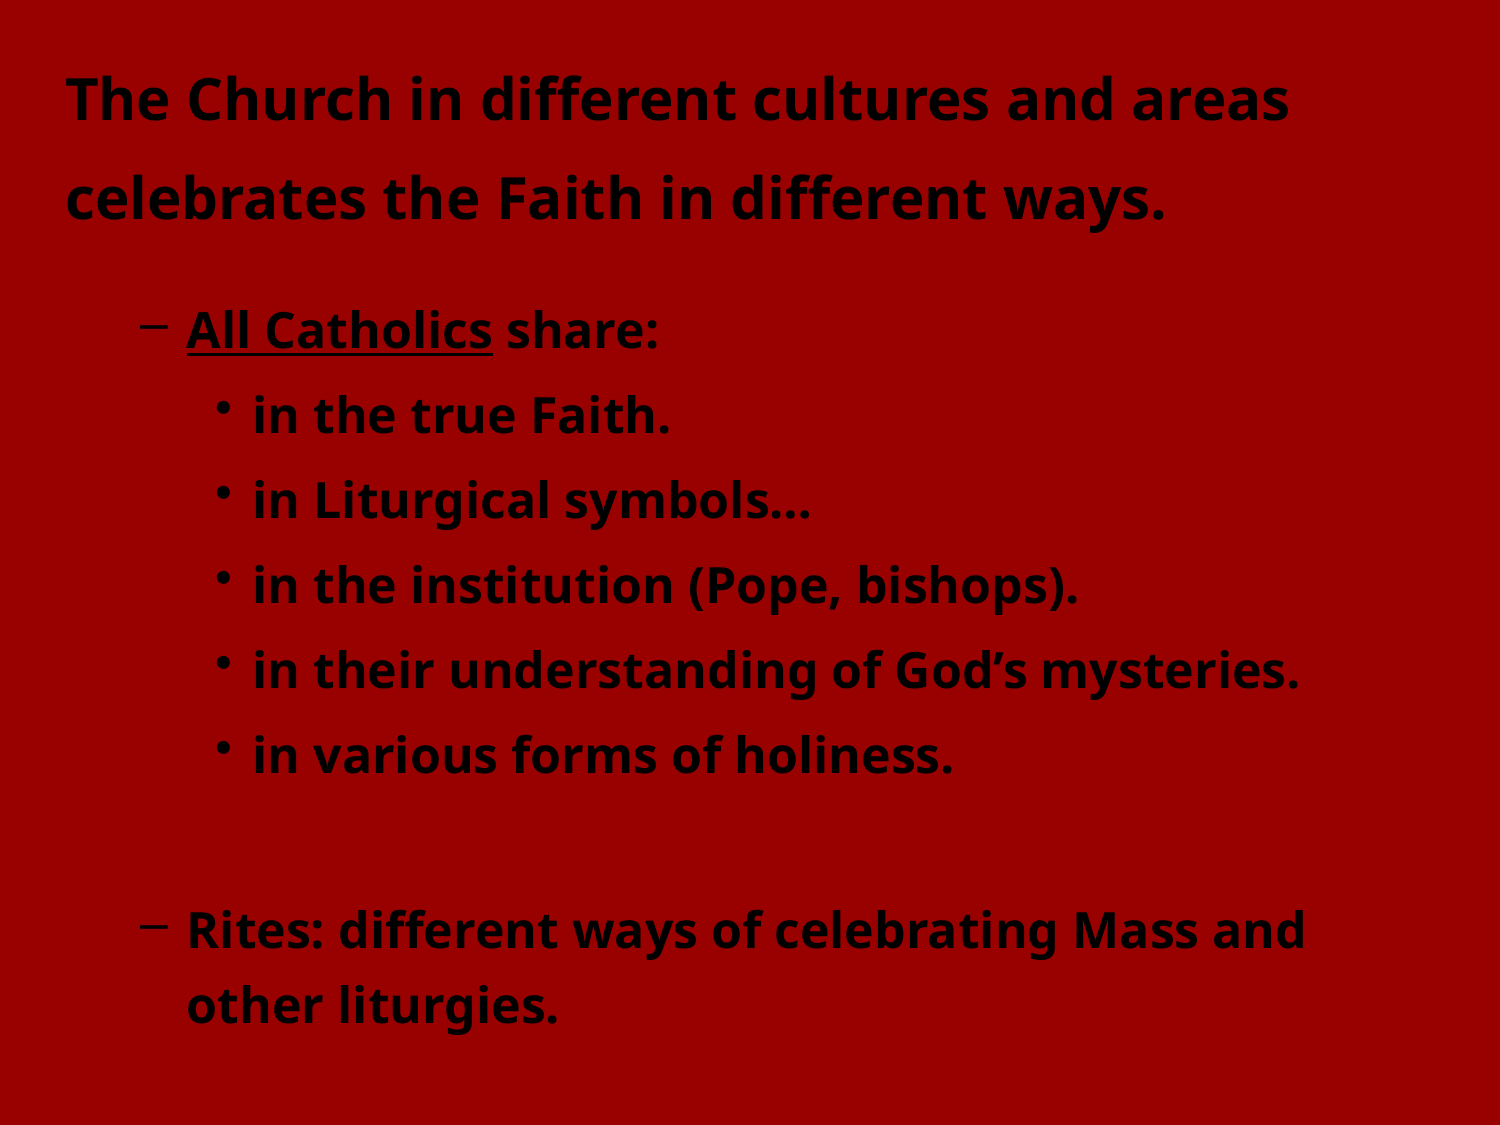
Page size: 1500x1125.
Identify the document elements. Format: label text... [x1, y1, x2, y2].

list The Church in different cultures and areas celebrates the Faith in different ways. All Catholics share: in the true Faith. in Liturgical symbols… in the institution (Pope, bishops). in their understanding of God’s mysteries. in various forms of holiness. Rites: different ways of celebrating Mass and other liturgies. [49, 37, 1451, 988]
